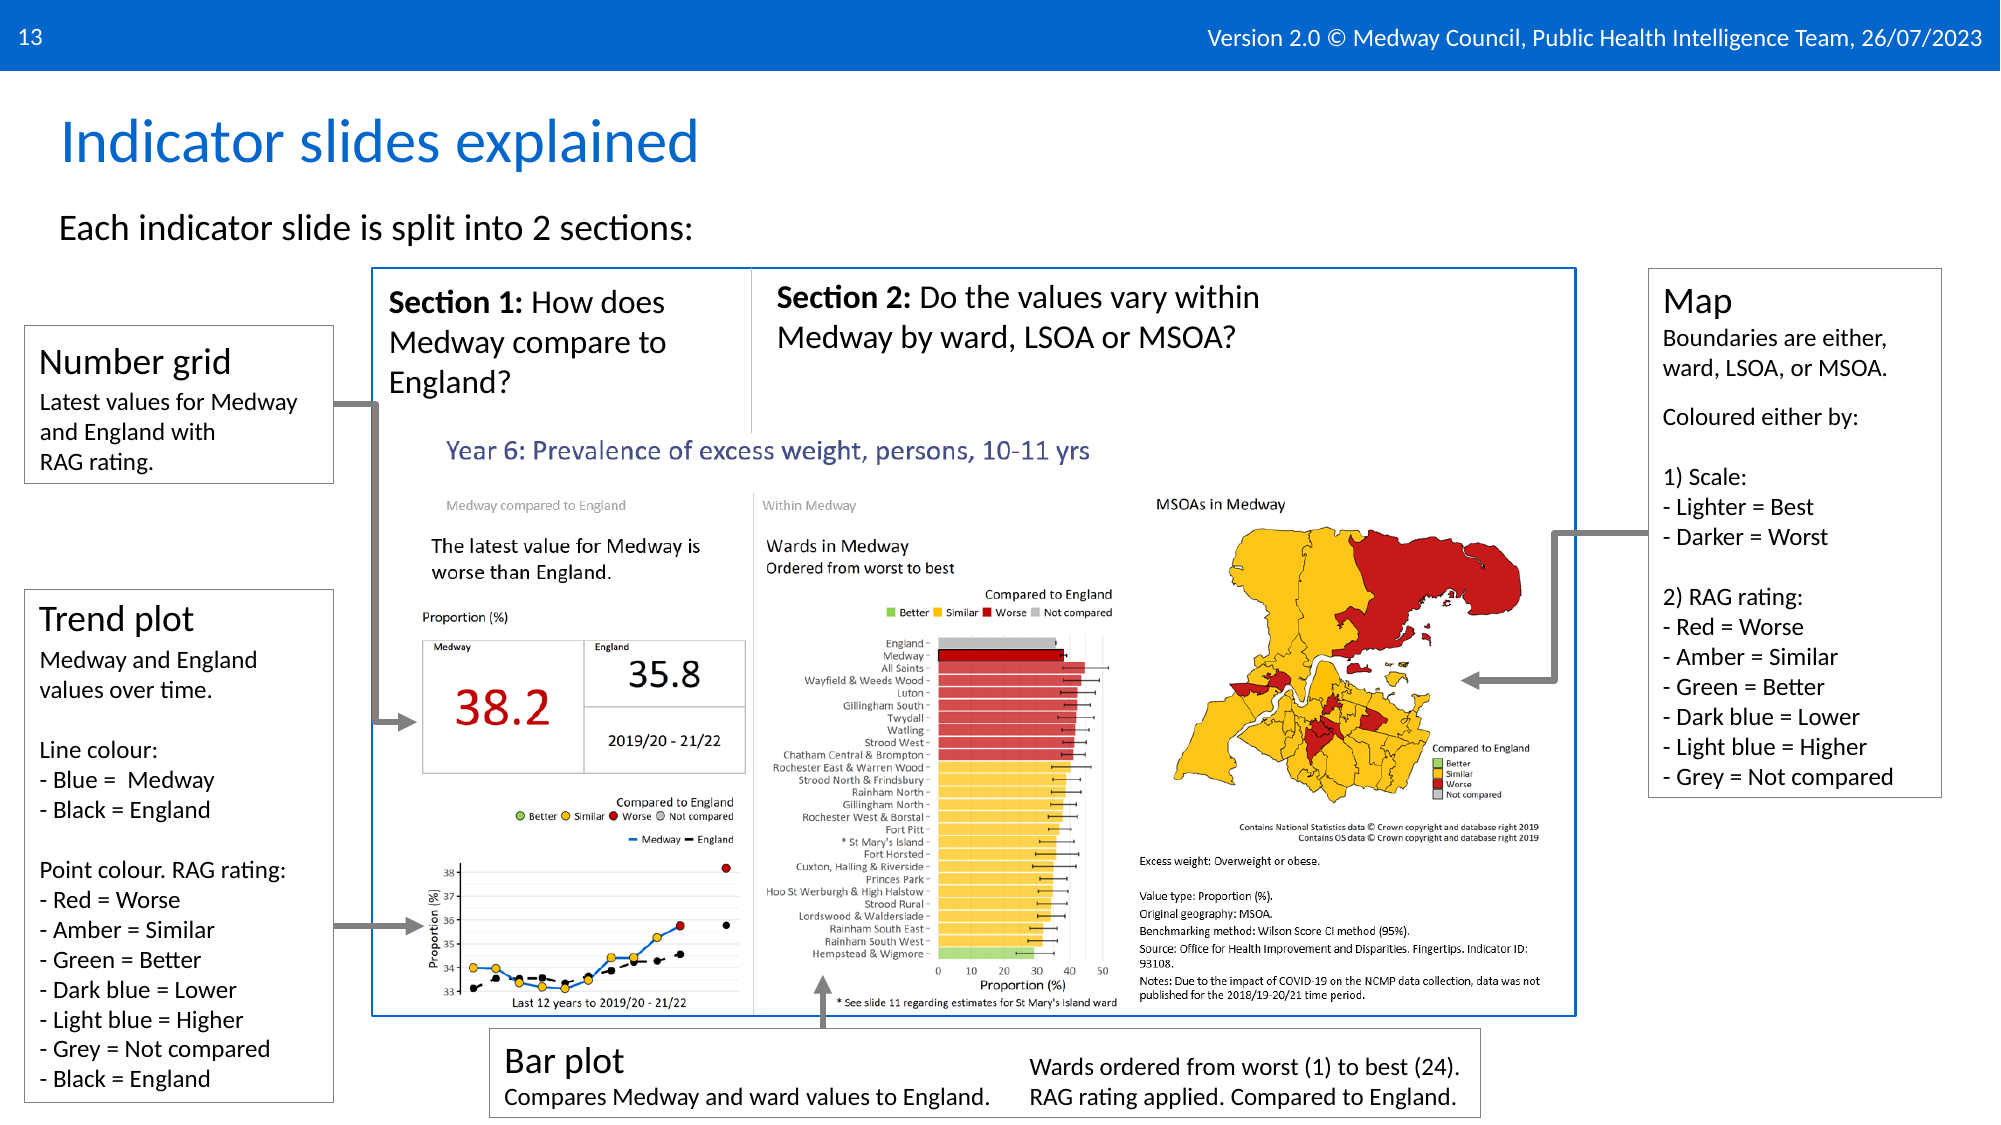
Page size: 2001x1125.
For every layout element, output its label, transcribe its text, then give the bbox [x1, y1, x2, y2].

slide_number 13 [2, 5, 239, 66]
list Version 2.0 © Medway Council, Public Health Intelligence Team, 26/07/2023 [881, 2, 2000, 72]
picture [415, 432, 1547, 1015]
title Indicator slides explained [45, 83, 1955, 191]
